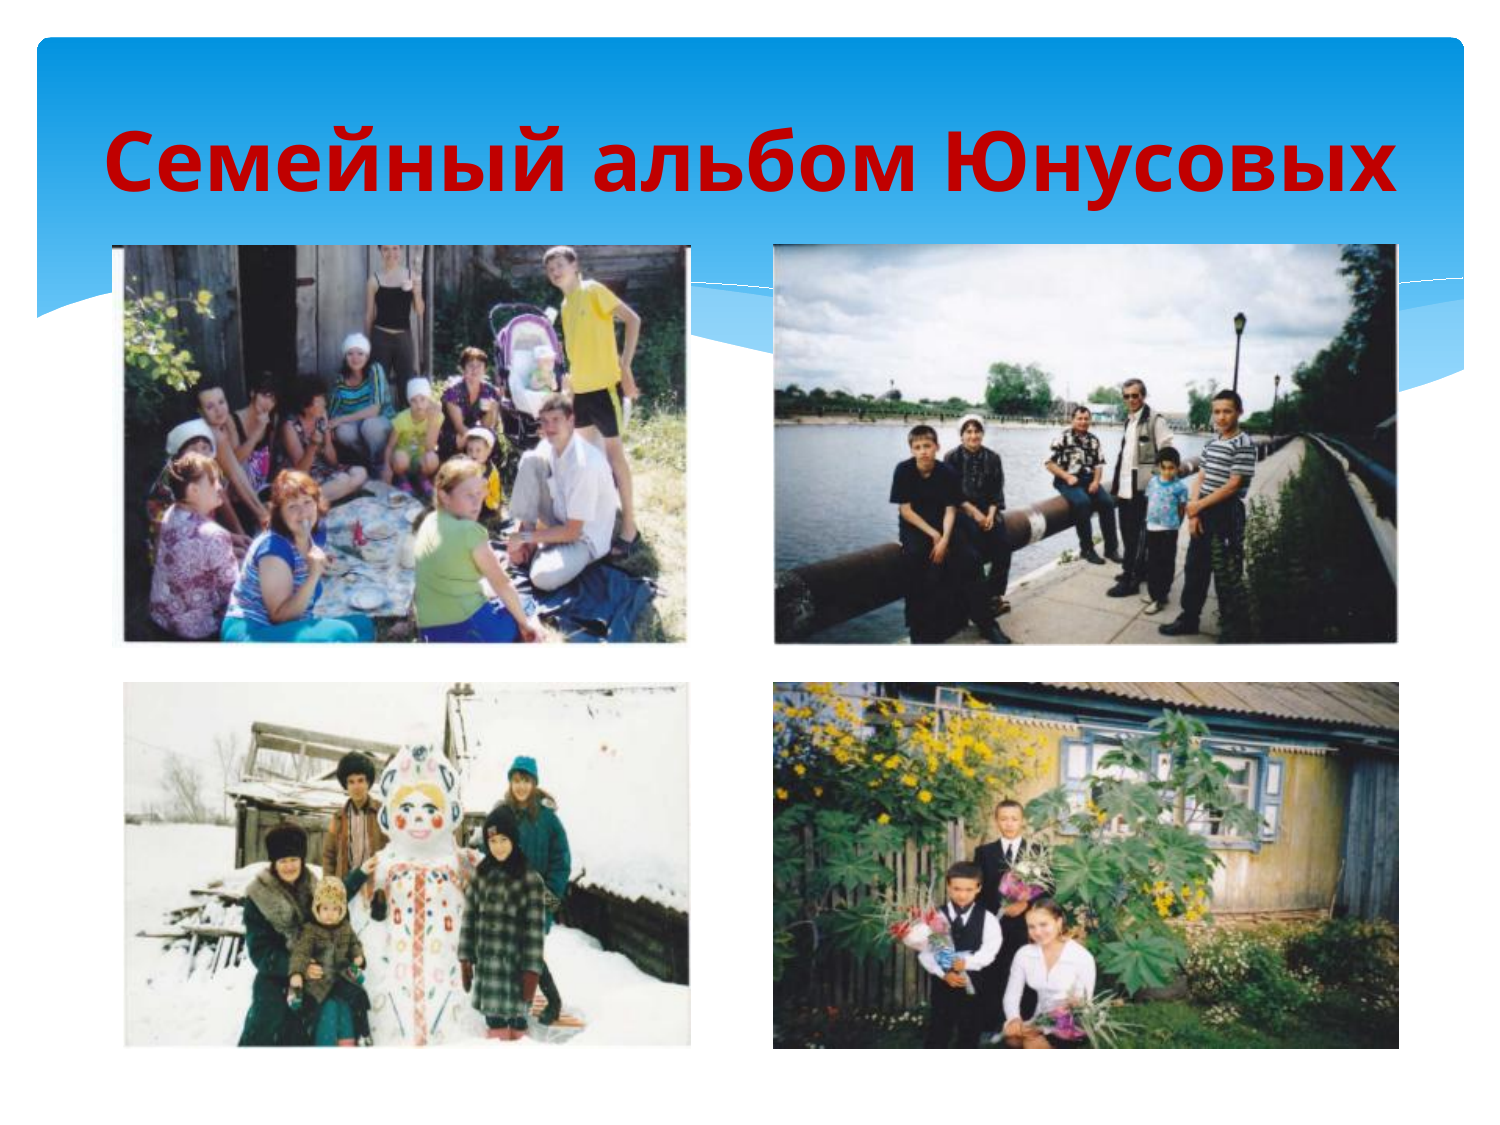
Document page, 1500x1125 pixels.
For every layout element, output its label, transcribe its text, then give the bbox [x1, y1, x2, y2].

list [111, 245, 692, 648]
picture [123, 682, 692, 1050]
picture [773, 682, 1400, 1050]
title Семейный альбом Юнусовых [75, 55, 1425, 261]
picture [773, 244, 1400, 647]
